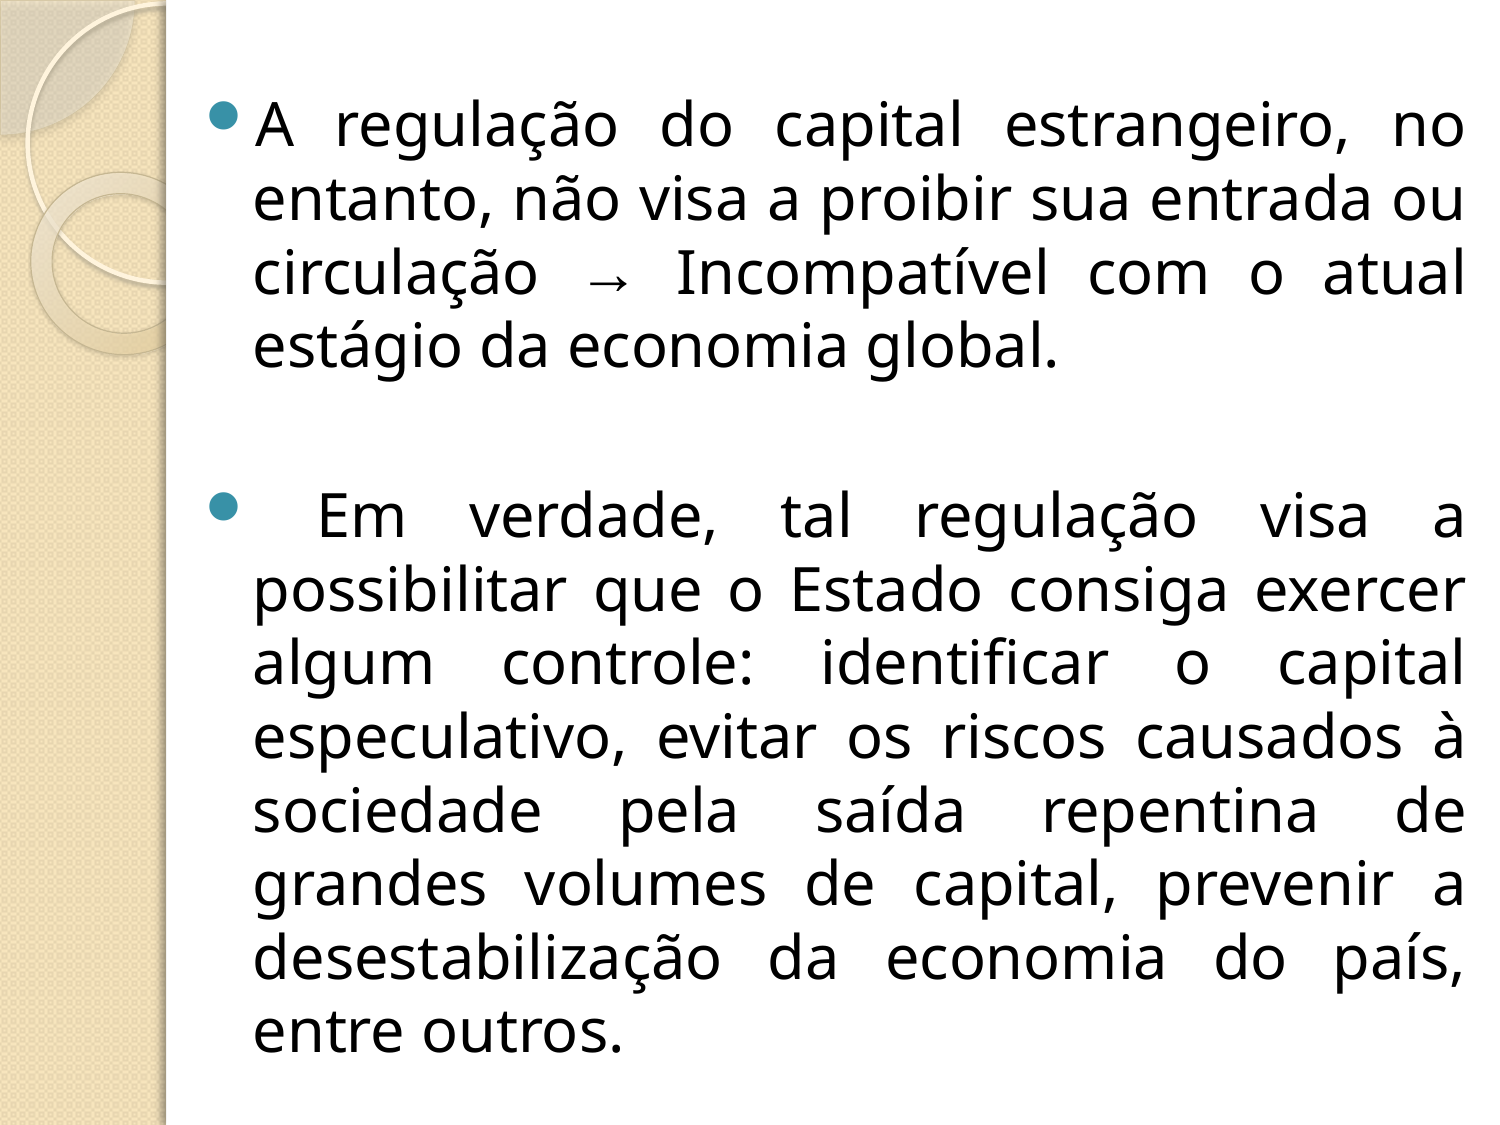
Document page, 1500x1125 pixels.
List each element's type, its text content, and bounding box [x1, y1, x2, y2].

list A regulação do capital estrangeiro, no entanto, não visa a proibir sua entrada ou circulação → Incompatível com o atual estágio da economia global. Em verdade, tal regulação visa a possibilitar que o Estado consiga exercer algum controle: identificar o capital especulativo, evitar os riscos causados à sociedade pela saída repentina de grandes volumes de capital, prevenir a desestabilização da economia do país, entre outros. [183, 78, 1483, 1083]
